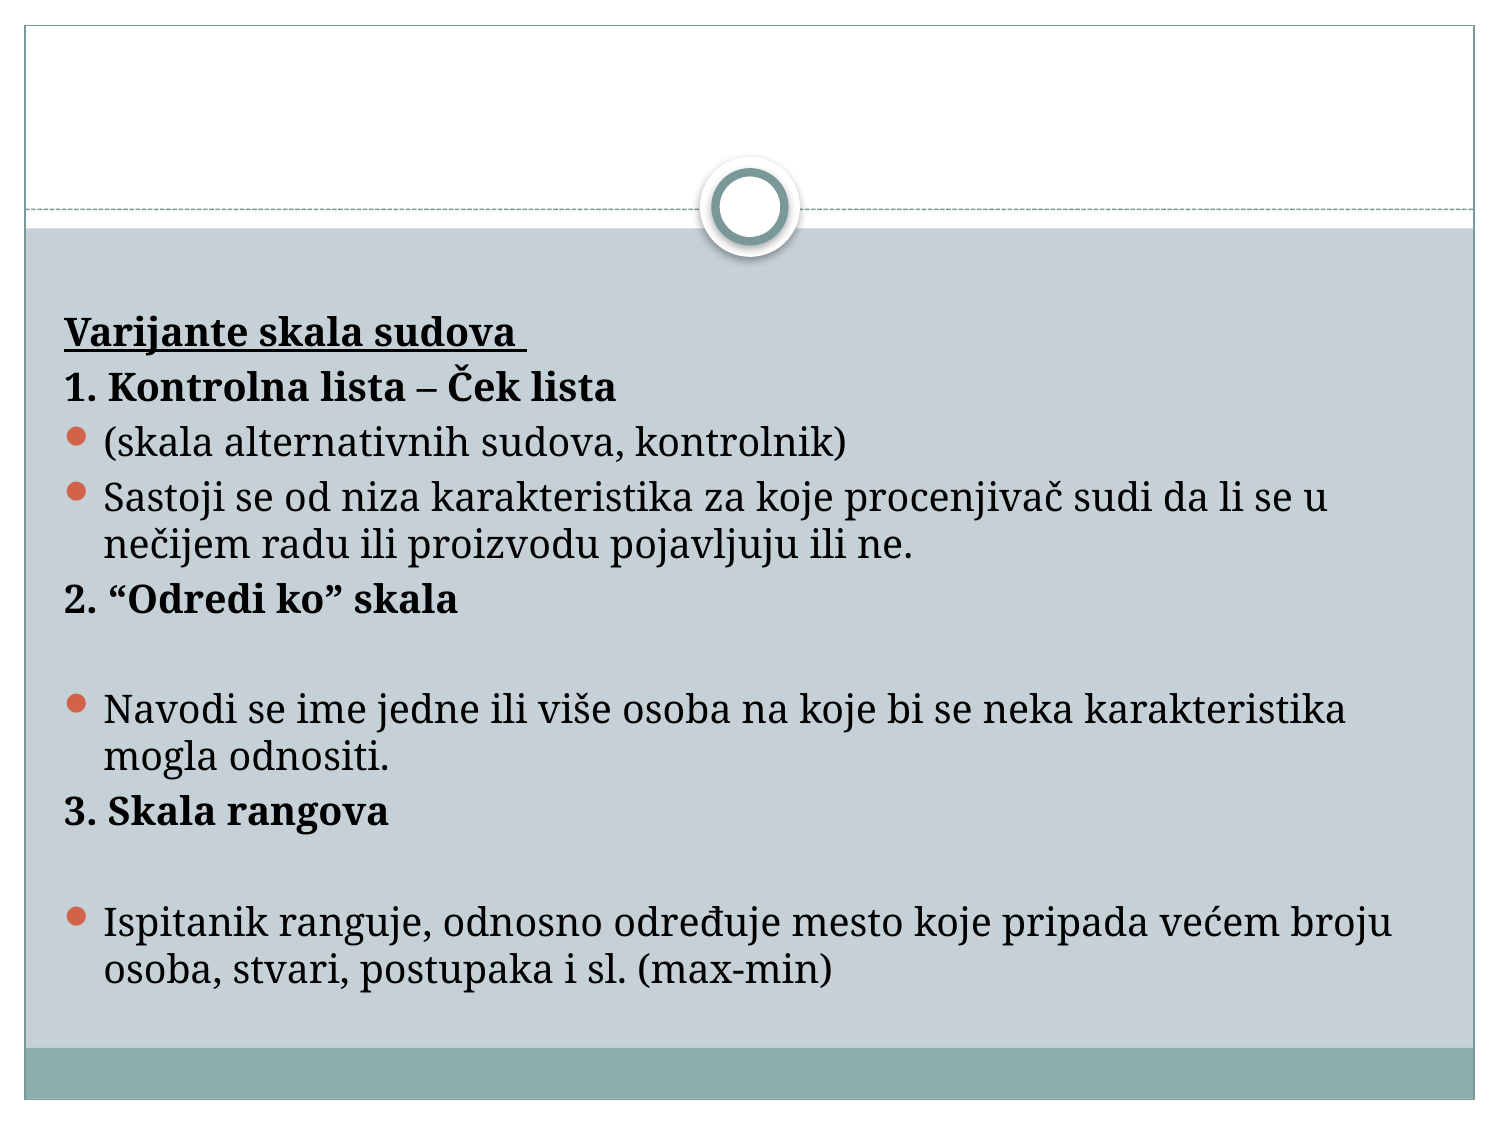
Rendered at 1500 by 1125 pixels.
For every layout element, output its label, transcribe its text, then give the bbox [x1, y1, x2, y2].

list Varijante skala sudova 1. Kontrolna lista – Ček lista (skala alternativnih sudova, kontrolnik) Sastoji se od niza karakteristika za koje procenjivač sudi da li se u nečijem radu ili proizvodu pojavljuju ili ne. 2. “Odredi ko” skala Navodi se ime jedne ili više osoba na koje bi se neka karakteristika mogla odnositi. 3. Skala rangova Ispitanik ranguje, odnosno određuje mesto koje pripada većem broju osoba, stvari, postupaka i sl. (max-min) [49, 250, 1445, 1001]
